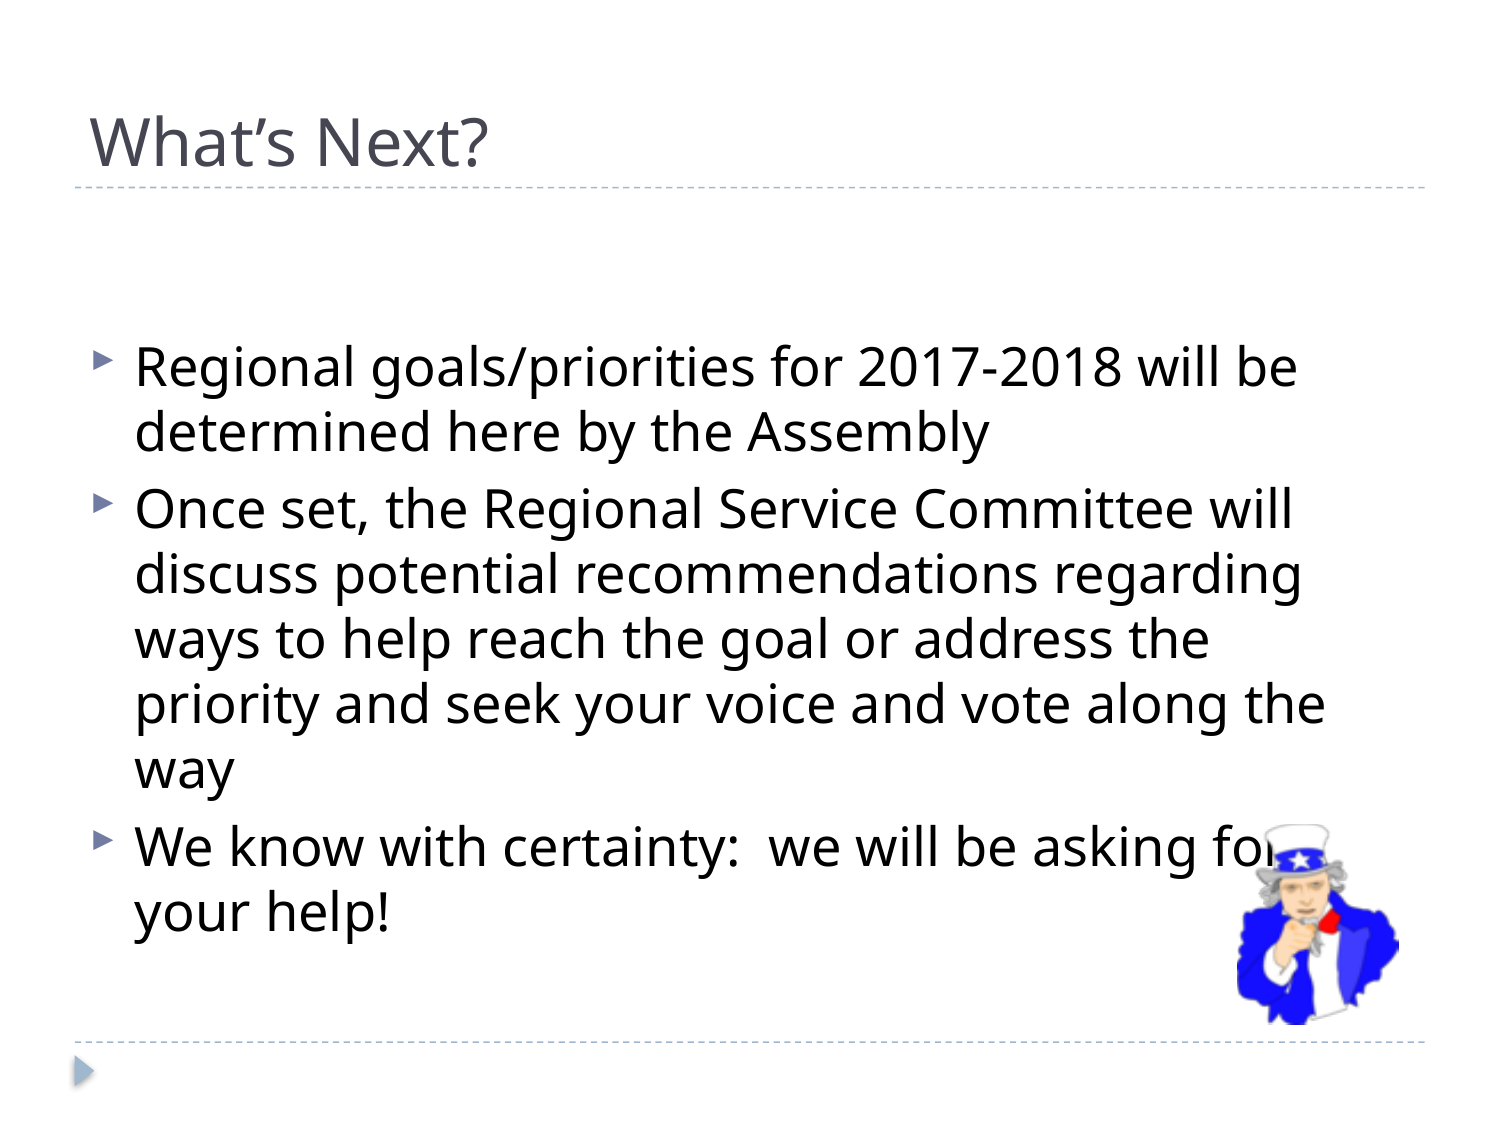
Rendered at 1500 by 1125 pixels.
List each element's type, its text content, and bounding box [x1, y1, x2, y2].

title What’s Next? [75, 24, 1425, 188]
list Regional goals/priorities for 2017-2018 will be determined here by the Assembly Once set, the Regional Service Committee will discuss potential recommendations regarding ways to help reach the goal or address the priority and seek your voice and vote along the way We know with certainty: we will be asking for your help! [75, 324, 1425, 910]
picture [1237, 824, 1399, 1026]
